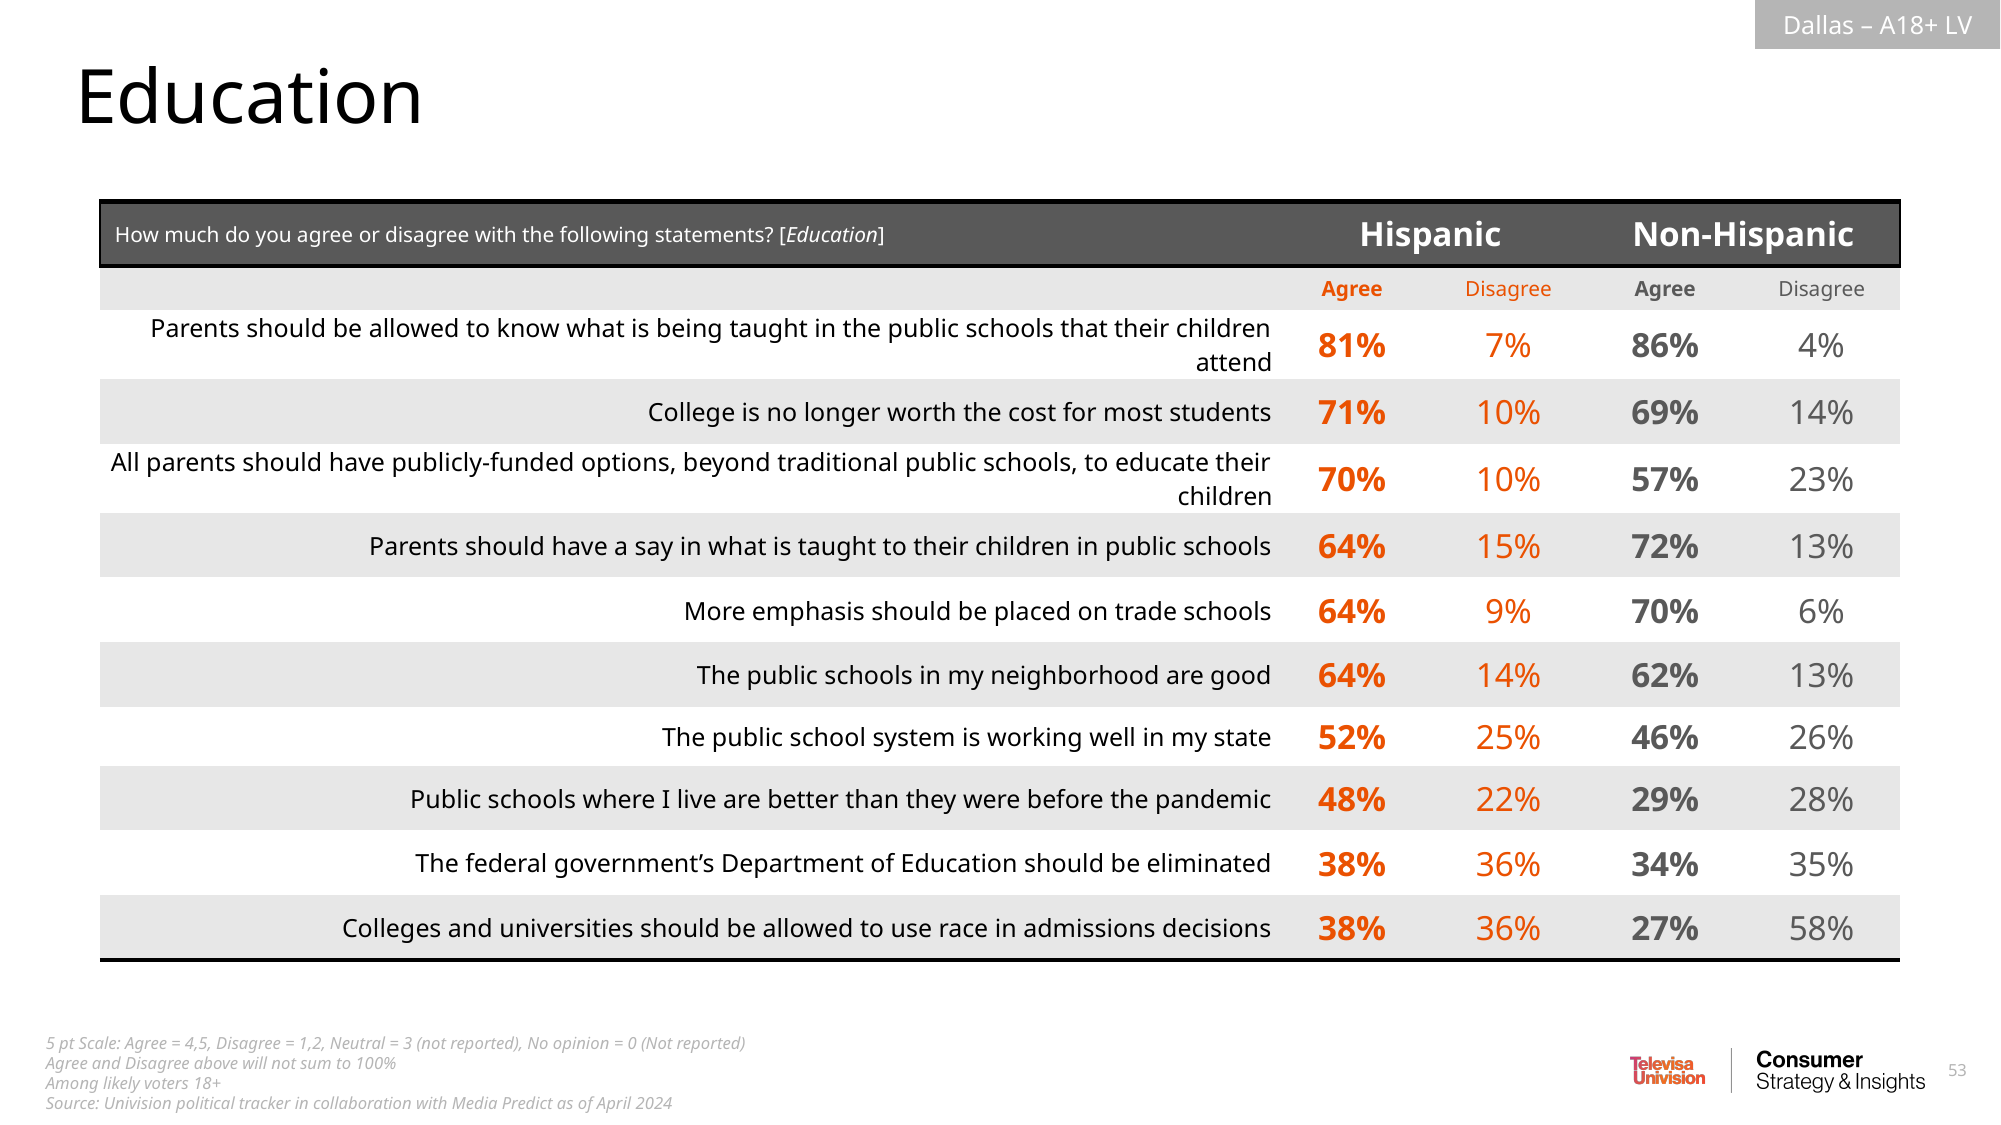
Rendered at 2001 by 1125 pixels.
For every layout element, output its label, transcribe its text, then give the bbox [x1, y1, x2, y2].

table_cell 36% [1430, 830, 1587, 895]
table_cell 81% [1274, 310, 1430, 379]
table_cell 70% [1587, 577, 1743, 642]
table_cell [100, 268, 1274, 310]
table_cell 57% [1587, 444, 1743, 513]
table_cell 13% [1743, 642, 1900, 707]
picture [1630, 1048, 1925, 1093]
table_cell 38% [1274, 895, 1430, 958]
table_cell 62% [1587, 642, 1743, 707]
table_cell 26% [1743, 707, 1900, 766]
table_header How much do you agree or disagree with the following statements? [Education] [101, 204, 1274, 264]
table_cell 25% [1430, 707, 1587, 766]
table_cell 9% [1430, 577, 1587, 642]
table_cell More emphasis should be placed on trade schools [100, 577, 1274, 642]
table_cell Colleges and universities should be allowed to use race in admissions decisions [100, 895, 1274, 958]
table_cell 46% [1587, 707, 1743, 766]
table_cell 72% [1587, 513, 1743, 577]
table_cell Public schools where I live are better than they were before the pandemic [100, 766, 1274, 830]
table_cell The public school system is working well in my state [100, 707, 1274, 766]
table_cell 64% [1274, 642, 1430, 707]
table_cell 64% [1274, 577, 1430, 642]
table_cell 58% [1743, 895, 1900, 958]
table_cell Disagree [1430, 268, 1587, 310]
table_header Hispanic [1274, 204, 1587, 264]
list Education [75, 48, 1875, 140]
table_cell 28% [1743, 766, 1900, 830]
table_cell 86% [1587, 310, 1743, 379]
table_cell 22% [1430, 766, 1587, 830]
table_cell 71% [1274, 379, 1430, 444]
table_cell 13% [1743, 513, 1900, 577]
table_cell College is no longer worth the cost for most students [100, 379, 1274, 444]
table_cell 23% [1743, 444, 1900, 513]
table_cell 64% [1274, 513, 1430, 577]
table_cell 36% [1430, 895, 1587, 958]
table_cell Disagree [1743, 268, 1900, 310]
table_cell 34% [1587, 830, 1743, 895]
table_header Non-Hispanic [1587, 204, 1899, 264]
table_cell The public schools in my neighborhood are good [100, 642, 1274, 707]
table_cell 15% [1430, 513, 1587, 577]
table_cell Agree [1587, 268, 1743, 310]
table_cell 48% [1274, 766, 1430, 830]
table_cell 70% [1274, 444, 1430, 513]
table_cell 6% [1743, 577, 1900, 642]
table_cell 10% [1430, 444, 1587, 513]
table_cell 52% [1274, 707, 1430, 766]
table_cell The federal government’s Department of Education should be eliminated [100, 830, 1274, 895]
table_cell 14% [1430, 642, 1587, 707]
table_cell 35% [1743, 830, 1900, 895]
table_cell 14% [1743, 379, 1900, 444]
table_cell 7% [1430, 310, 1587, 379]
table_cell 29% [1587, 766, 1743, 830]
table_cell All parents should have publicly-funded options, beyond traditional public schools, to educate their children [100, 444, 1274, 513]
table_cell 27% [1587, 895, 1743, 958]
table_cell Agree [1274, 268, 1430, 310]
table_cell 10% [1430, 379, 1587, 444]
table_cell 38% [1274, 830, 1430, 895]
table_cell 4% [1743, 310, 1900, 379]
table_cell Parents should be allowed to know what is being taught in the public schools that their children attend [100, 310, 1274, 379]
table_cell Parents should have a say in what is taught to their children in public schools [100, 513, 1274, 577]
table_cell 69% [1587, 379, 1743, 444]
